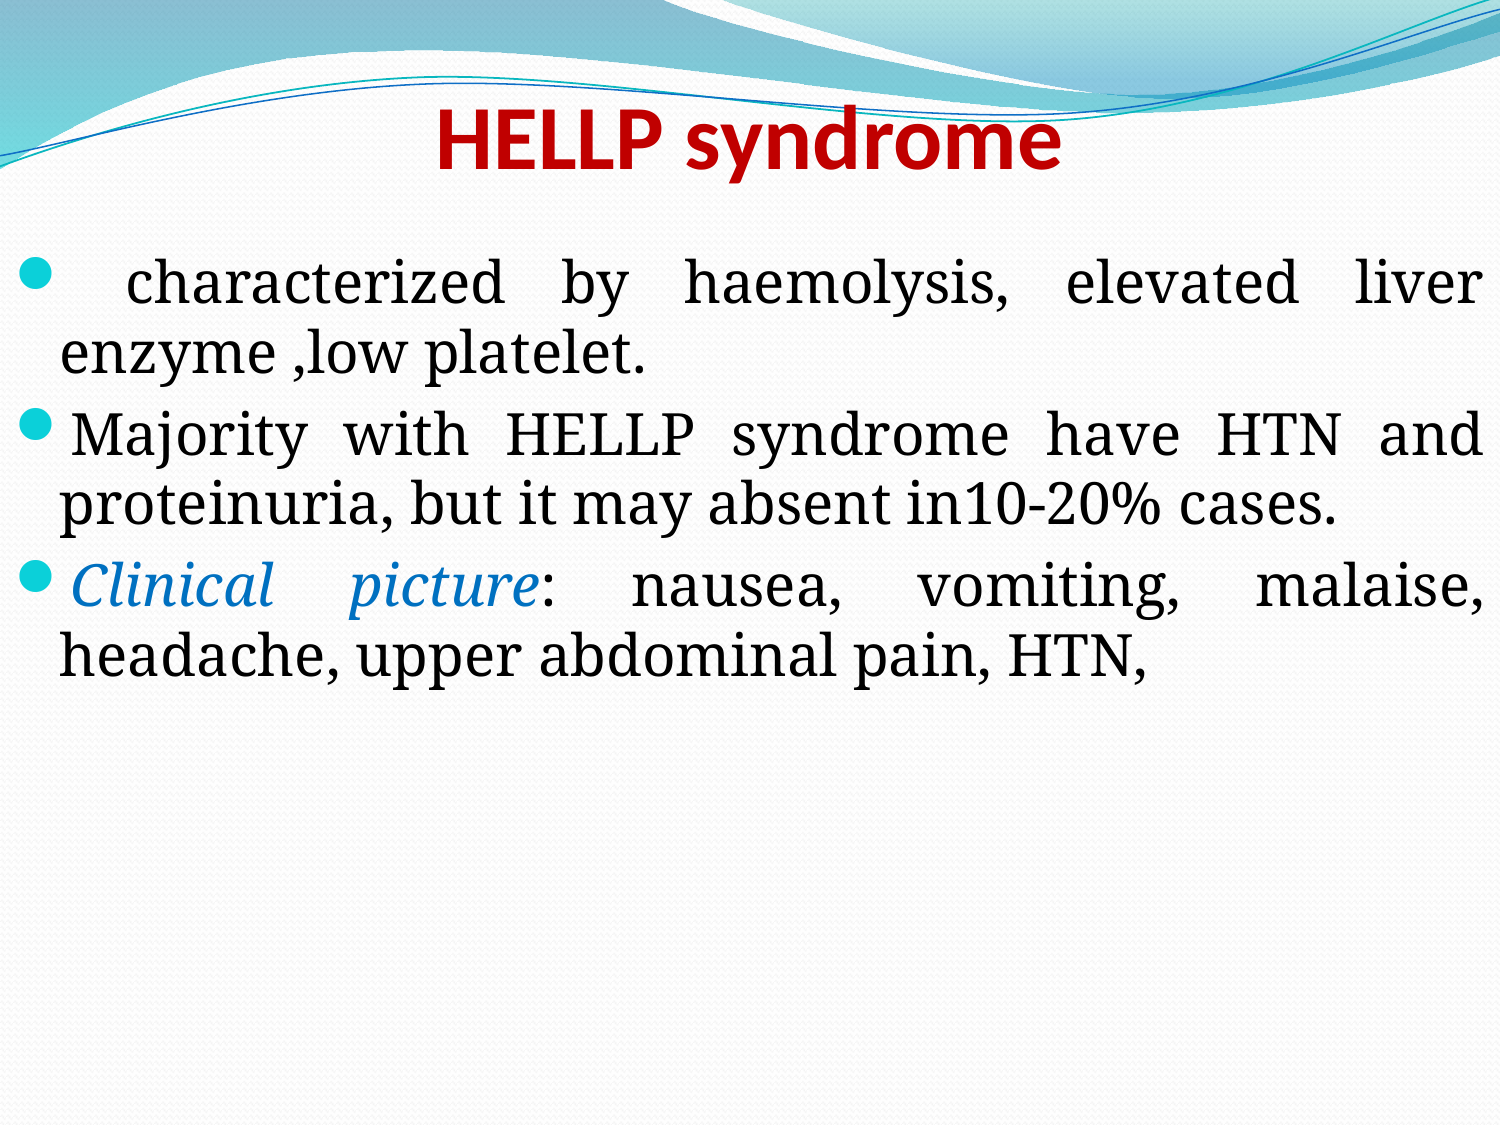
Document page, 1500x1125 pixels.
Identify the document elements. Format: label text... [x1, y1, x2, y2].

title HELLP syndrome [75, 0, 1425, 188]
list characterized by haemolysis, elevated liver enzyme ,low platelet. Majority with HELLP syndrome have HTN and proteinuria, but it may absent in10-20% cases. Clinical picture: nausea, vomiting, malaise, headache, upper abdominal pain, HTN, [0, 237, 1500, 1005]
